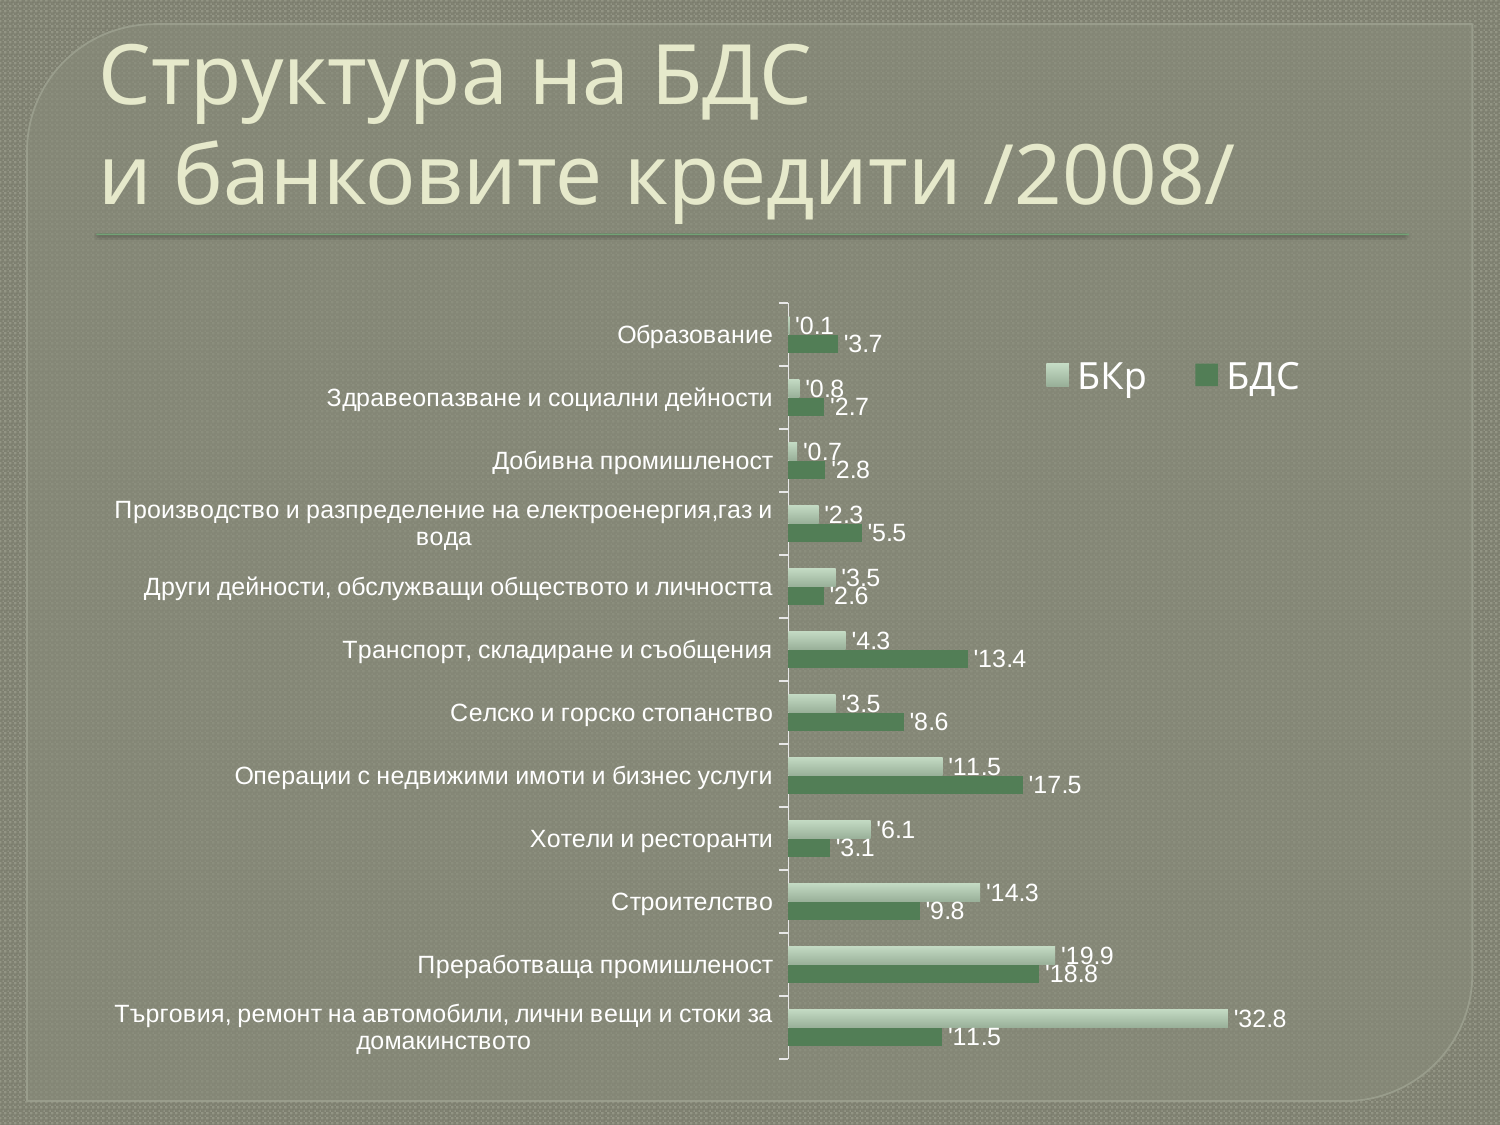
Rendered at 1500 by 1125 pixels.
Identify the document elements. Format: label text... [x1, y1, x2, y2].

chart [87, 287, 1426, 1076]
title Структура на БДС и банковите кредити /2008/ [75, 41, 1425, 230]
